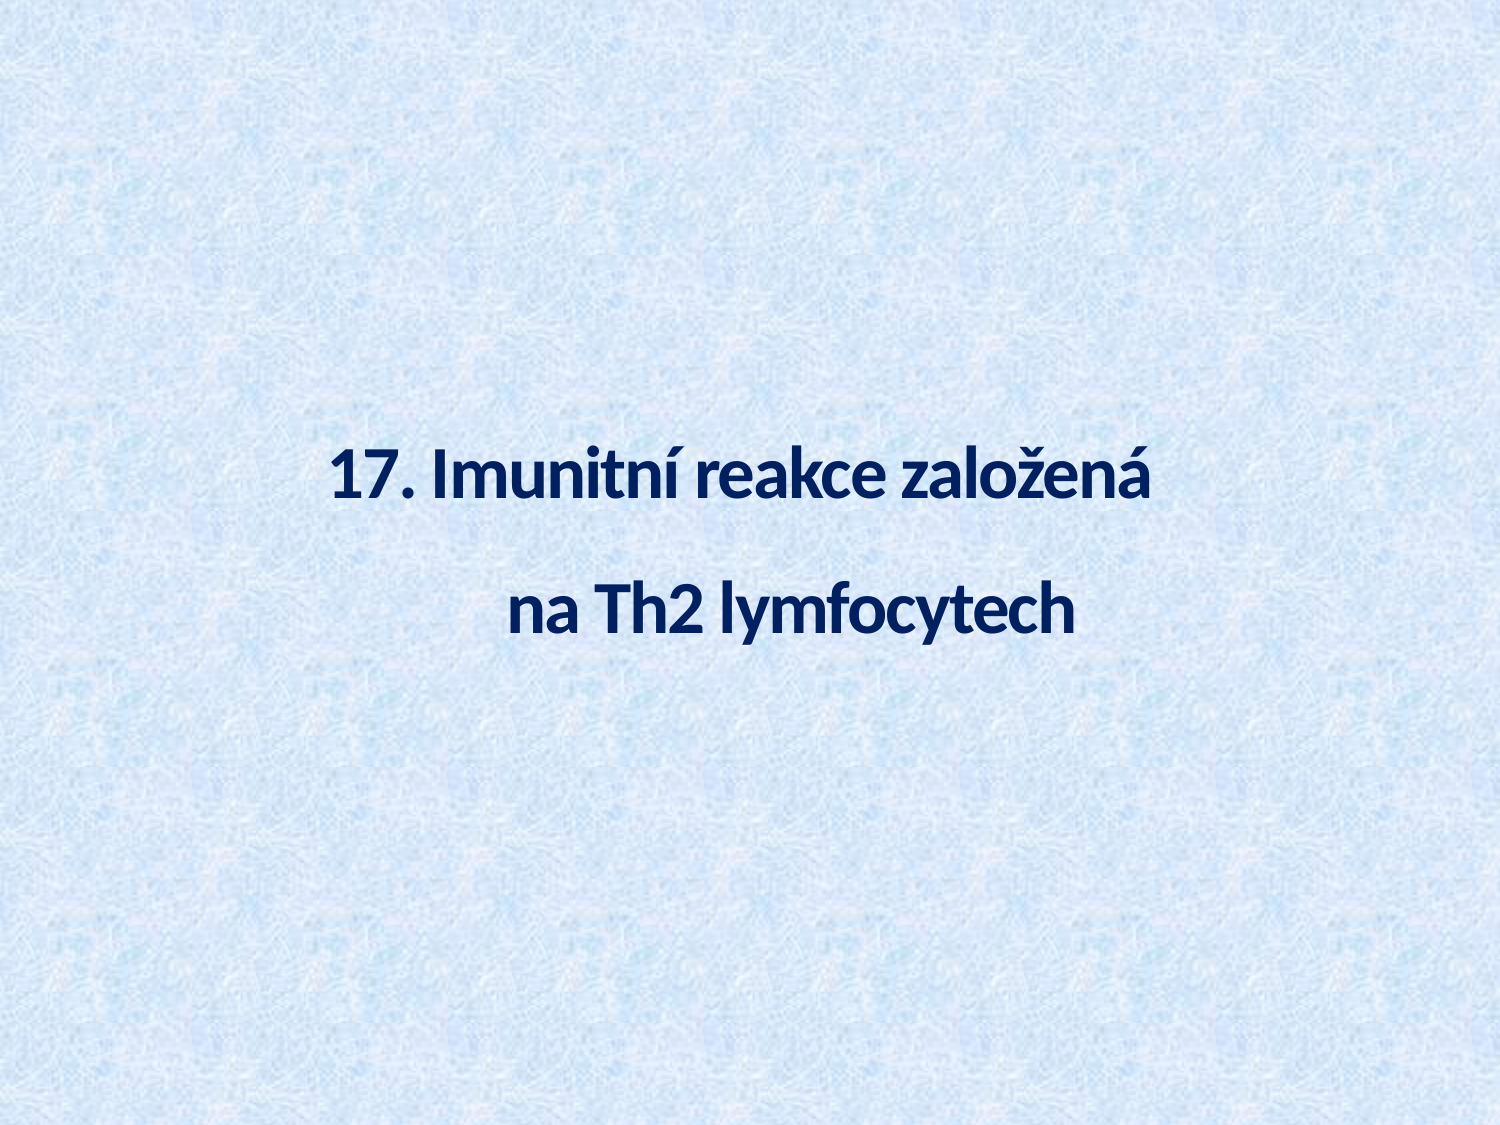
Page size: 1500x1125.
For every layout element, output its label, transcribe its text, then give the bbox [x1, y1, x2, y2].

picture [0, 0, 1500, 1125]
title 17. Imunitní reakce založená na Th2 lymfocytech [64, 467, 1415, 656]
